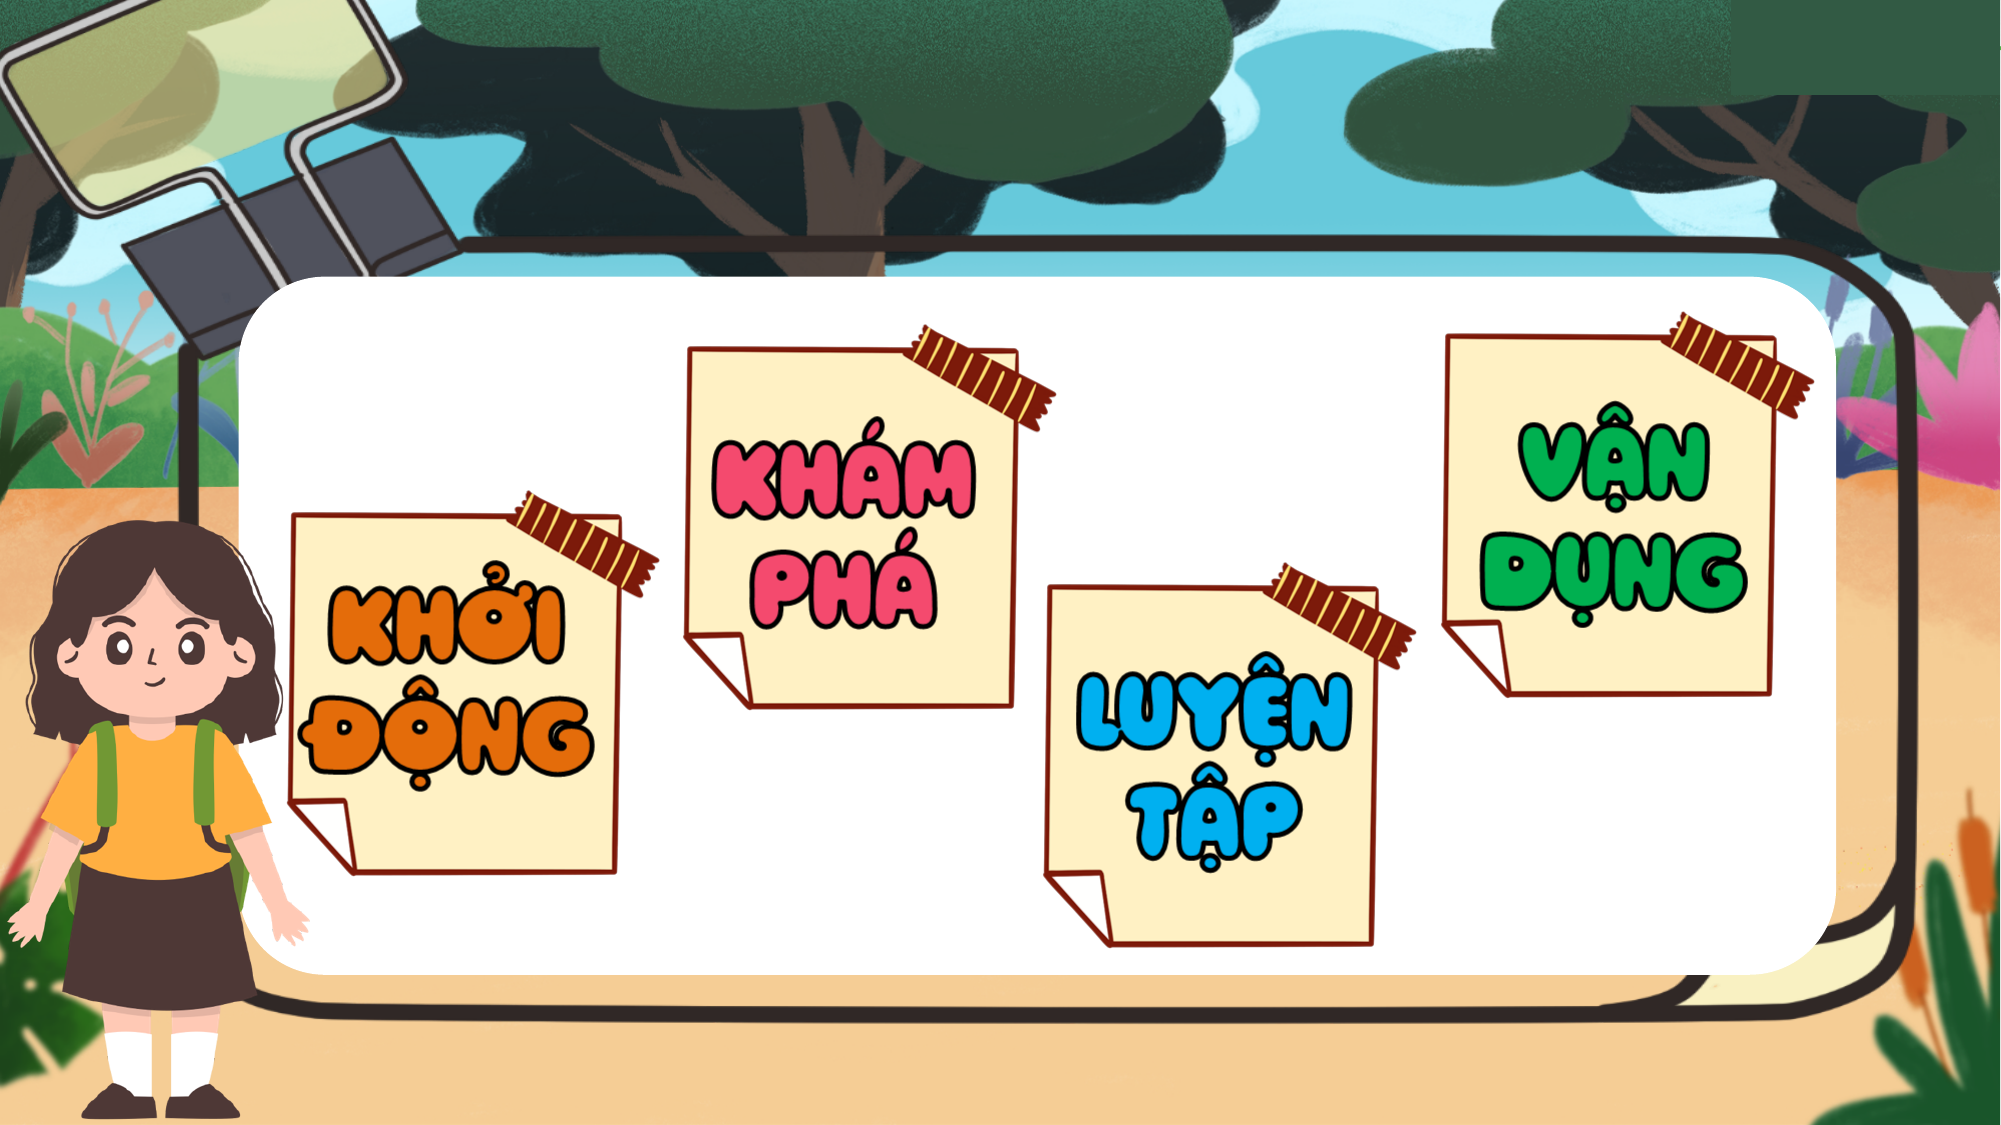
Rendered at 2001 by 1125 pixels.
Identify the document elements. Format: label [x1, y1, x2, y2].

text_box [0, 0, 2000, 1081]
picture [0, 0, 2001, 1125]
